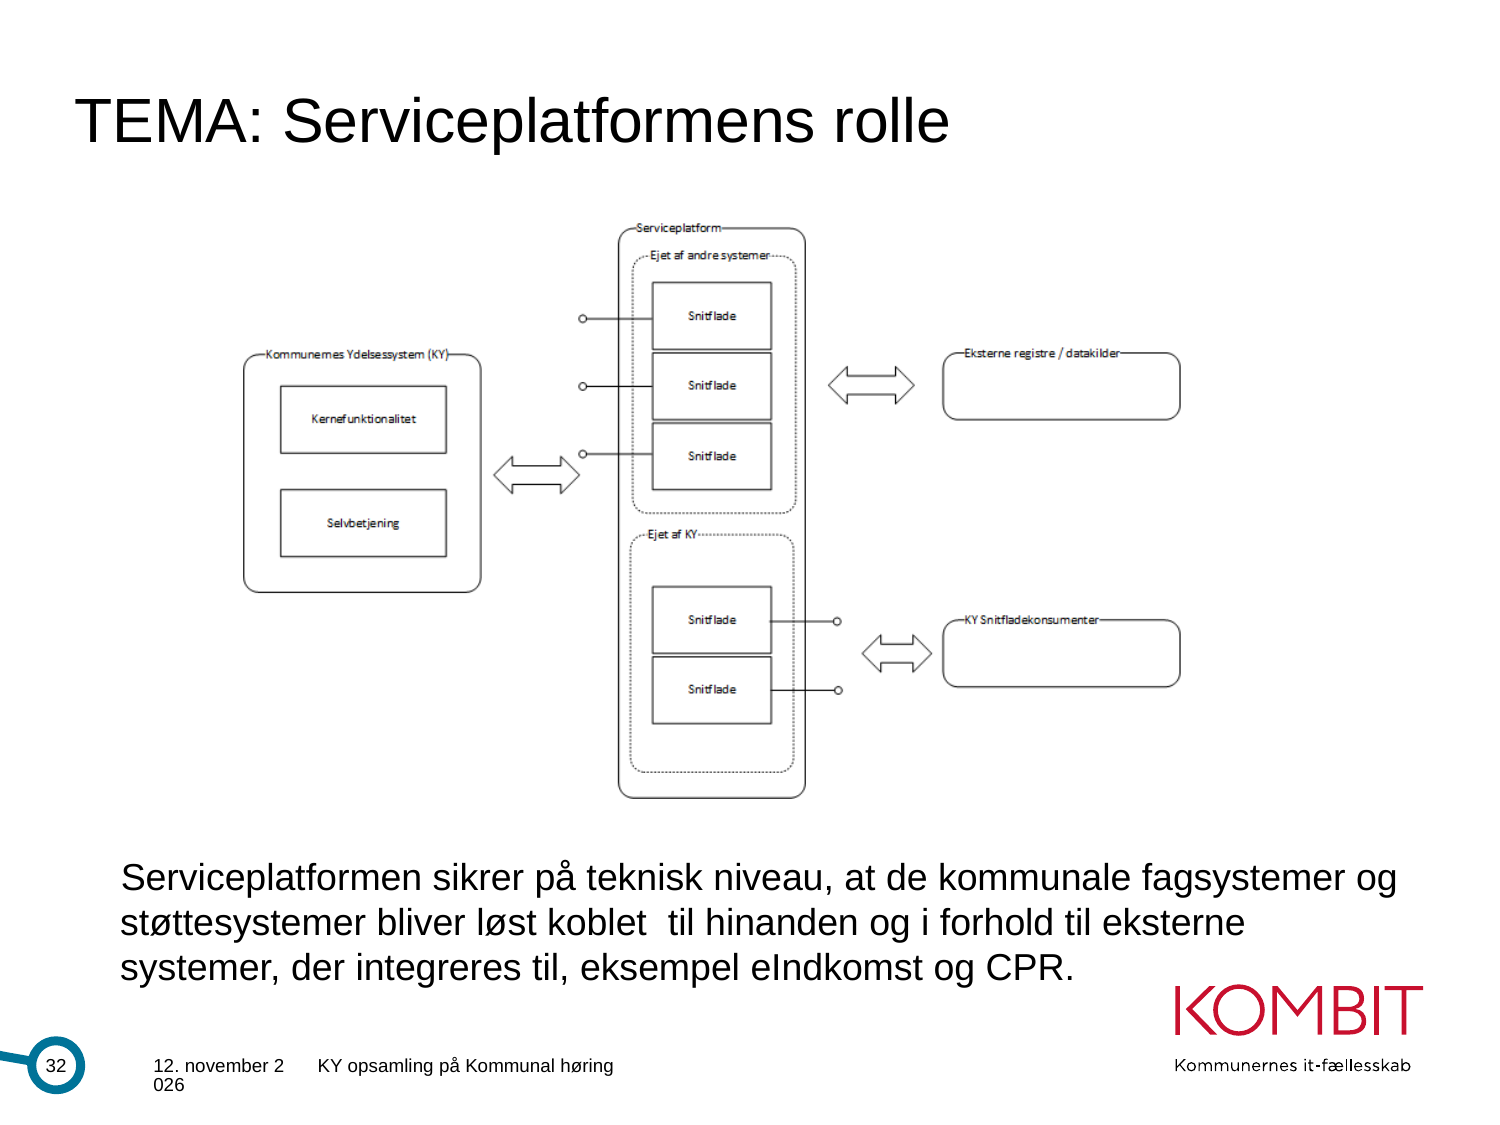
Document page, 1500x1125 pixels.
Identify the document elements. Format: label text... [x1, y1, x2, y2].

footer KY opsamling på Kommunal høring [317, 1053, 793, 1083]
slide_number 32 [26, 1053, 86, 1083]
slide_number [153, 1053, 290, 1083]
text_box Serviceplatformen sikrer på teknisk niveau, at de kommunale fagsystemer og støttesystemer bliver løst koblet til hinanden og i forhold til eksterne systemer, der integreres til, eksempel eIndkomst og CPR. [76, 845, 1424, 996]
picture [241, 216, 1182, 799]
title TEMA: Serviceplatformens rolle [74, 79, 1425, 198]
